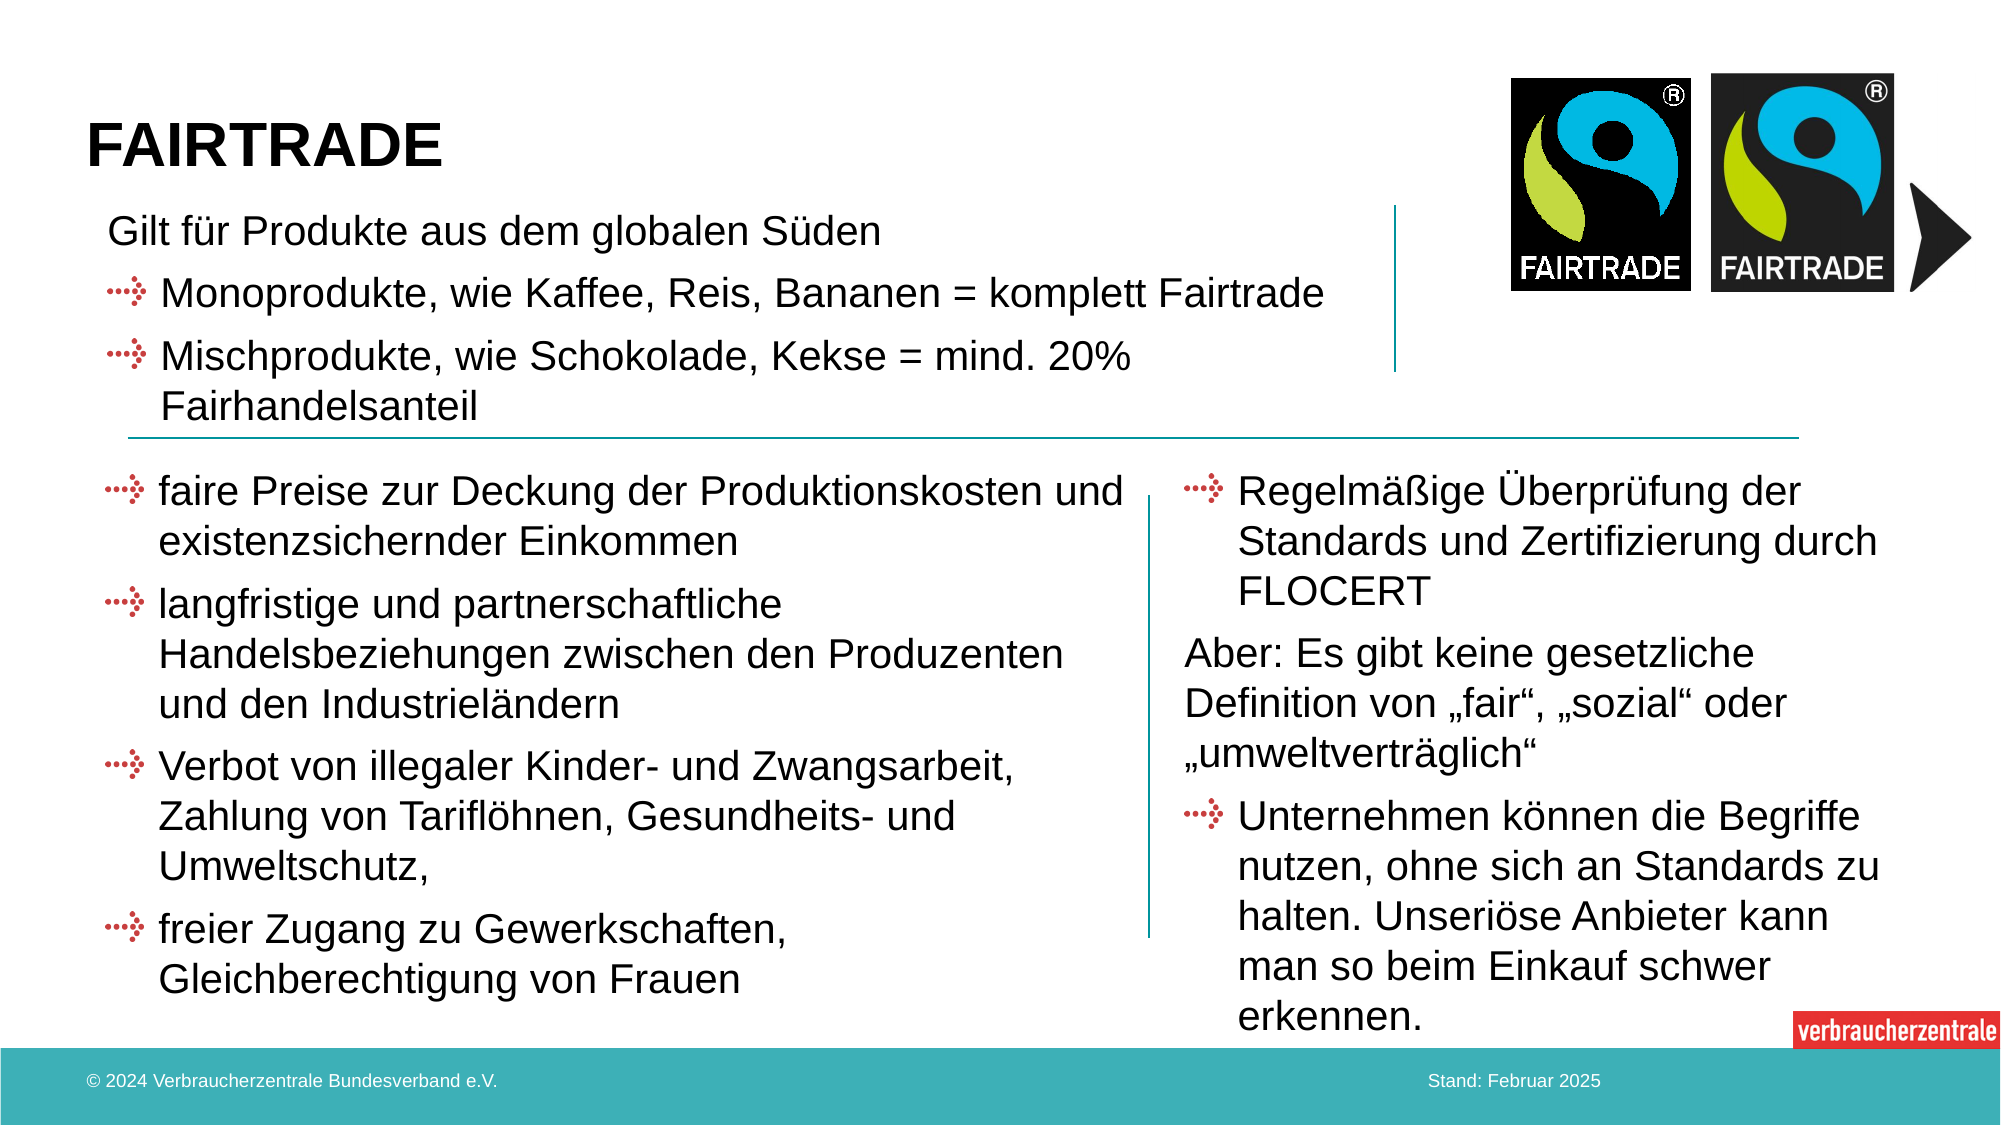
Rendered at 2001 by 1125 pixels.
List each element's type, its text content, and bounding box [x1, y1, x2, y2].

picture [107, 338, 146, 369]
picture [105, 749, 144, 779]
picture [105, 474, 144, 504]
picture [105, 911, 144, 942]
slide_number Stand: Februar 2025 [1408, 1068, 1601, 1092]
picture [105, 586, 144, 617]
picture [1793, 1011, 2001, 1049]
text_box Regelmäßige Überprüfung der Standards und Zertifizierung durch FLOCERT Aber: Es gibt keine gesetzliche Definition von „fair“, „sozial“ oder „umweltverträglich“ Unternehmen können die Begriffe nutzen, ohne sich an Standards zu halten. Unseriöse Anbieter kann man so beim Einkauf schwer erkennen. [1163, 456, 1938, 1047]
text_box Gilt für Produkte aus dem globalen Süden Monoprodukte, wie Kaffee, Reis, Bananen = komplett Fairtrade Mischprodukte, wie Schokolade, Kekse = mind. 20% Fairhandelsanteil [86, 196, 1377, 436]
text_box faire Preise zur Deckung der Produktionskosten und existenzsichernder Einkommen langfristige und partnerschaftliche Handelsbeziehungen zwischen den Produzenten und den Industrieländern Verbot von illegaler Kinder- und Zwangsarbeit, Zahlung von Tariflöhnen, Gesundheits- und Umweltschutz, freier Zugang zu Gewerkschaften, Gleichberechtigung von Frauen [84, 456, 1149, 1010]
picture [1184, 798, 1224, 829]
title Fairtrade [86, 103, 1500, 180]
footer © 2024 Verbraucherzentrale Bundesverband e.V. [86, 1068, 1374, 1092]
picture [107, 276, 146, 306]
picture [1184, 473, 1224, 503]
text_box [1506, 73, 1976, 293]
